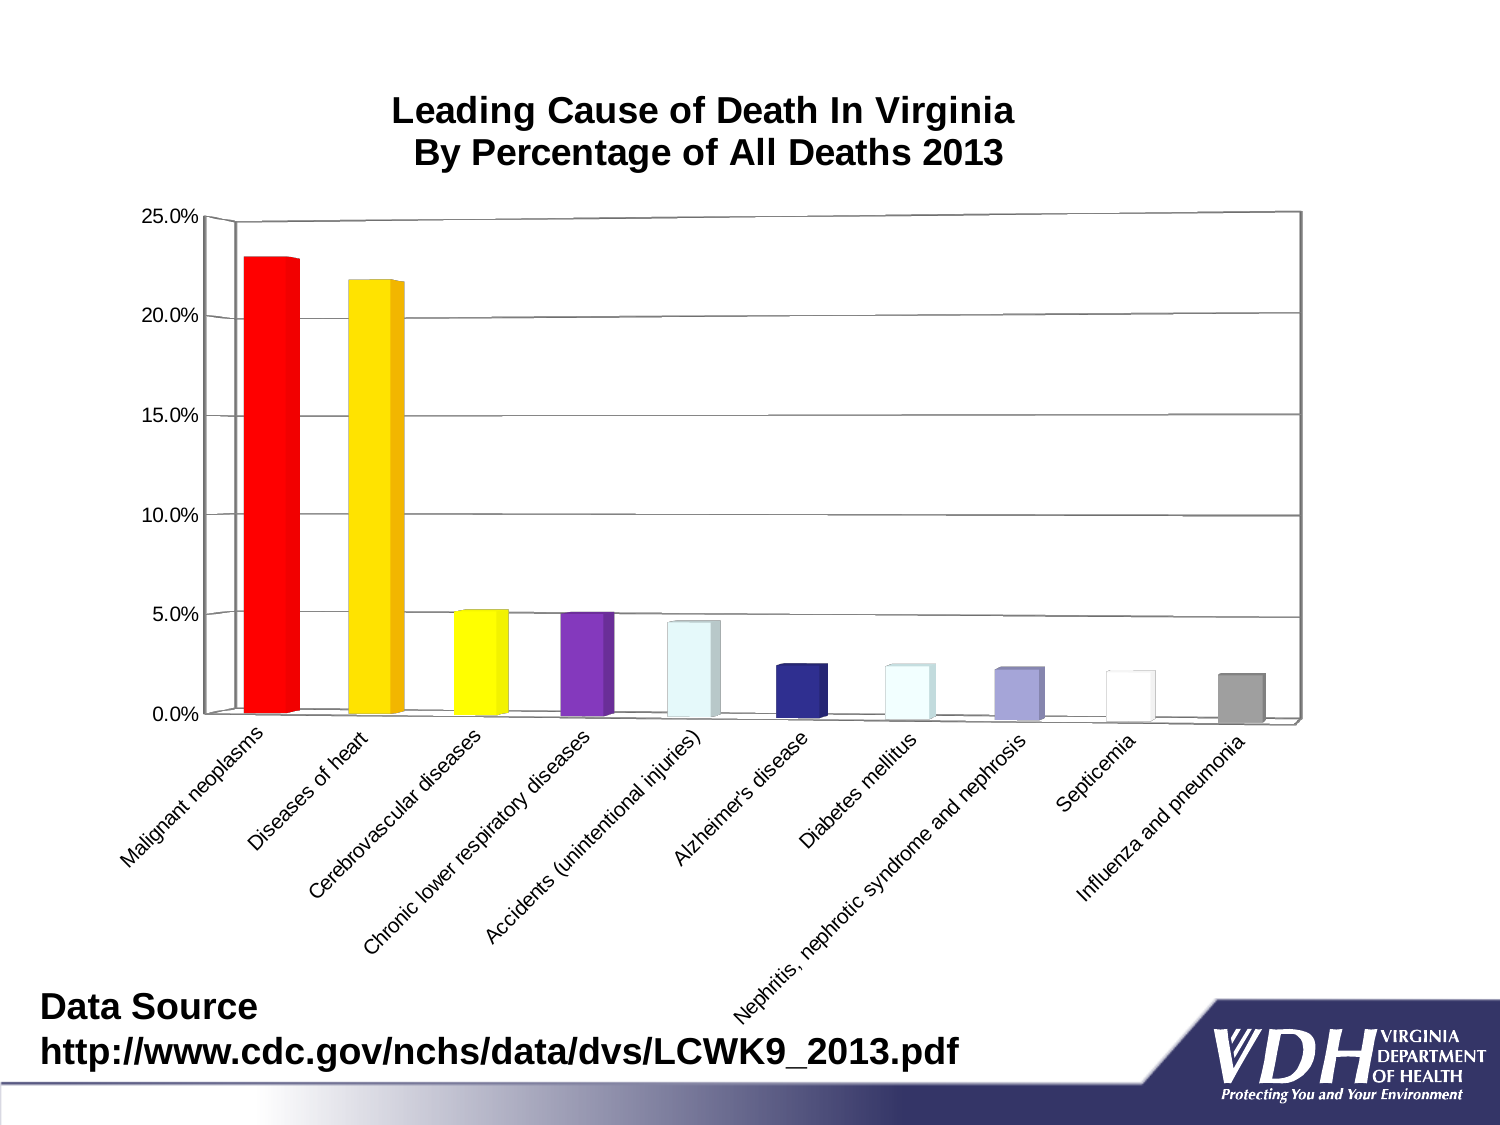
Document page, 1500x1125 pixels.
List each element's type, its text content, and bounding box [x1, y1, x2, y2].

chart [74, 49, 1343, 1051]
text_box Data Source http://www.cdc.gov/nchs/data/dvs/LCWK9_2013.pdf [24, 974, 1200, 1080]
